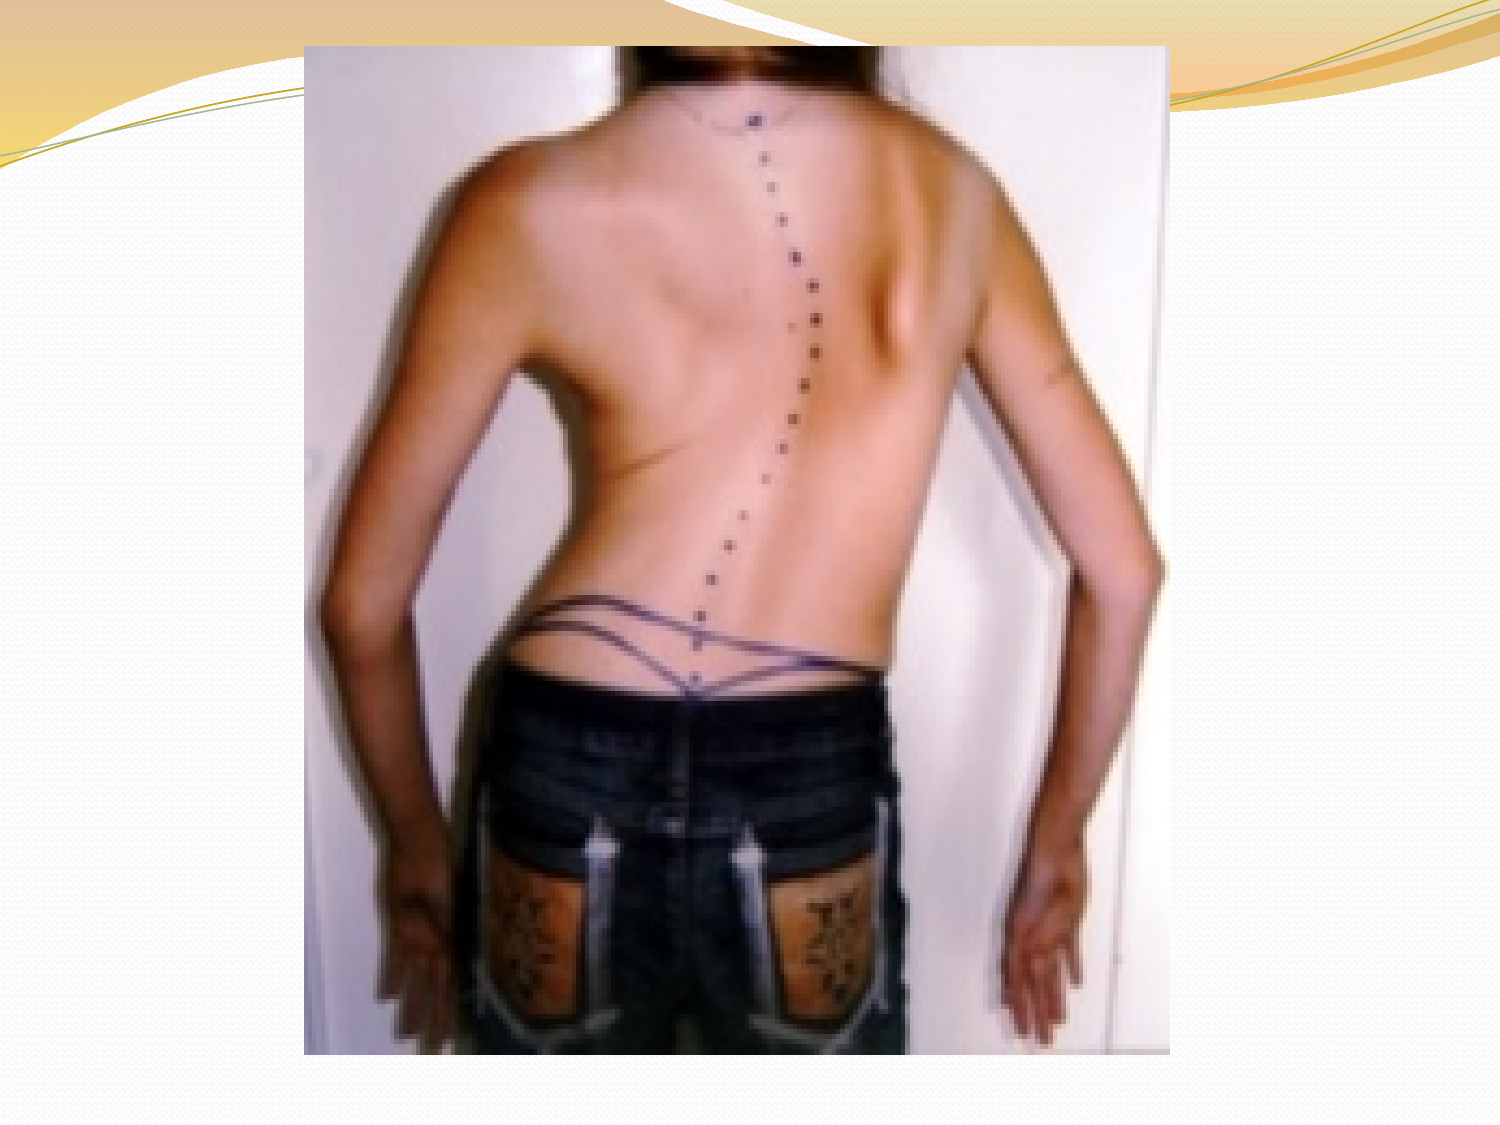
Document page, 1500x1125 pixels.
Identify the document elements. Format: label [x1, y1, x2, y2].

list [304, 46, 1170, 1055]
